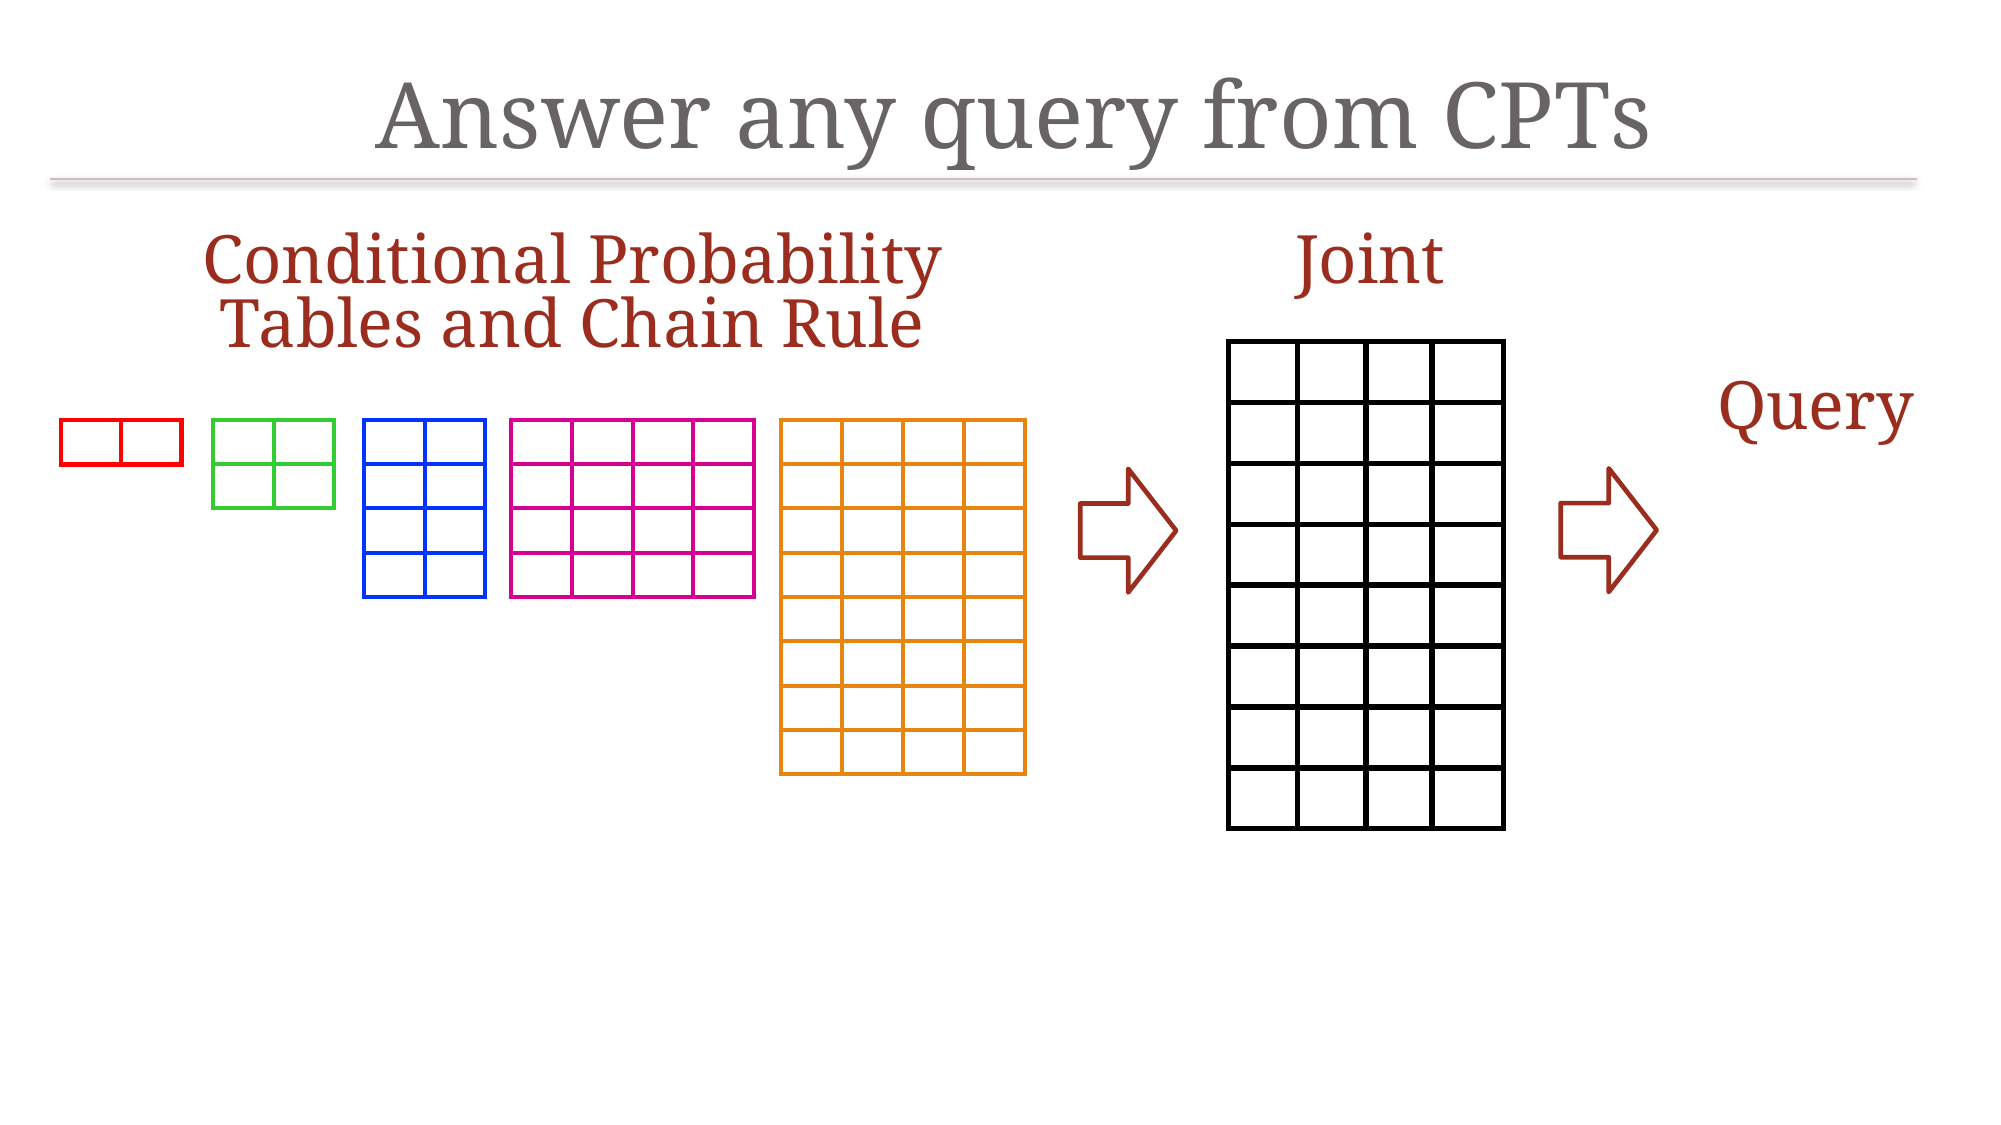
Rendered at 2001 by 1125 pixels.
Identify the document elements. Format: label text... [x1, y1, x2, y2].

table_cell [1369, 710, 1429, 765]
table_cell [513, 466, 570, 506]
table_cell [783, 688, 840, 728]
table_cell [905, 688, 962, 728]
table_cell [966, 510, 1023, 551]
table_cell [427, 510, 483, 551]
table_cell [1300, 710, 1363, 765]
table_cell [1231, 771, 1295, 826]
table_cell [1435, 771, 1501, 826]
table_header [513, 422, 570, 462]
table_cell [1231, 405, 1295, 461]
table_cell [905, 510, 962, 551]
table_cell [1300, 771, 1363, 826]
table_cell [1231, 466, 1295, 522]
table_cell [783, 643, 840, 684]
text_box [1558, 466, 1659, 595]
table_cell [844, 732, 901, 772]
table_cell [1369, 527, 1429, 582]
table_cell [635, 510, 691, 551]
table_cell [1300, 405, 1363, 461]
table_header [366, 422, 423, 462]
table_cell [366, 466, 423, 506]
table_cell [1300, 527, 1363, 582]
table_cell [366, 510, 423, 551]
table_cell [783, 466, 840, 506]
table_cell [844, 466, 901, 506]
table_cell [905, 555, 962, 595]
table_cell [574, 555, 631, 595]
table_cell [783, 510, 840, 551]
table_cell [844, 599, 901, 639]
table_cell [1369, 649, 1429, 704]
table_cell [905, 732, 962, 772]
table_header [1300, 344, 1363, 400]
table_cell [783, 599, 840, 639]
table_cell [1435, 405, 1501, 461]
table_cell [1435, 527, 1501, 582]
table_cell [695, 510, 752, 551]
text_box Joint [1232, 225, 1508, 304]
table_cell [844, 555, 901, 595]
table_header [427, 422, 483, 462]
table_cell [513, 555, 570, 595]
table_cell [276, 466, 332, 506]
table_header [1435, 344, 1501, 400]
table_cell [1300, 649, 1363, 704]
table_header [783, 422, 840, 462]
table_cell [1231, 588, 1295, 643]
table_cell [427, 466, 483, 506]
table_cell [966, 599, 1023, 639]
table_cell [215, 466, 272, 506]
table_cell [966, 555, 1023, 595]
table_cell [635, 555, 691, 595]
table_cell [1231, 649, 1295, 704]
table_cell [1435, 466, 1501, 522]
table_cell [695, 555, 752, 595]
table_cell [1231, 527, 1295, 582]
table_cell [1300, 466, 1363, 522]
table_cell [1435, 649, 1501, 704]
table_cell [905, 599, 962, 639]
table_header [574, 422, 631, 462]
table_header [215, 422, 272, 462]
table_cell [844, 510, 901, 551]
table_cell [695, 466, 752, 506]
table_cell [574, 466, 631, 506]
table_cell [427, 555, 483, 595]
table_cell [1369, 771, 1429, 826]
table_cell [966, 688, 1023, 728]
table_cell [1369, 588, 1429, 643]
table_cell [905, 643, 962, 684]
table_cell [1369, 466, 1429, 522]
table_cell [966, 643, 1023, 684]
table_cell [366, 555, 423, 595]
table_header [966, 422, 1023, 462]
text_box Conditional Probability Tables and Chain Rule [90, 225, 1055, 368]
table_header [276, 422, 332, 462]
table_cell [905, 466, 962, 506]
table_header [844, 422, 901, 462]
table_cell [1435, 710, 1501, 765]
table_header [1231, 344, 1295, 400]
table_cell [574, 510, 631, 551]
title Answer any query from CPTs [90, 59, 1939, 164]
table_header [635, 422, 691, 462]
table_header [123, 422, 179, 462]
table_cell [844, 688, 901, 728]
table_header [905, 422, 962, 462]
table_cell [635, 466, 691, 506]
table_cell [783, 555, 840, 595]
table_header [695, 422, 752, 462]
table_cell [1231, 710, 1295, 765]
table_header [63, 422, 119, 462]
text_box [1078, 466, 1178, 595]
table_cell [966, 466, 1023, 506]
table_cell [783, 732, 840, 772]
table_cell [1435, 588, 1501, 643]
table_cell [1369, 405, 1429, 461]
table_cell [844, 643, 901, 684]
table_cell [1300, 588, 1363, 643]
table_header [1369, 344, 1429, 400]
table_cell [513, 510, 570, 551]
table_cell [966, 732, 1023, 772]
